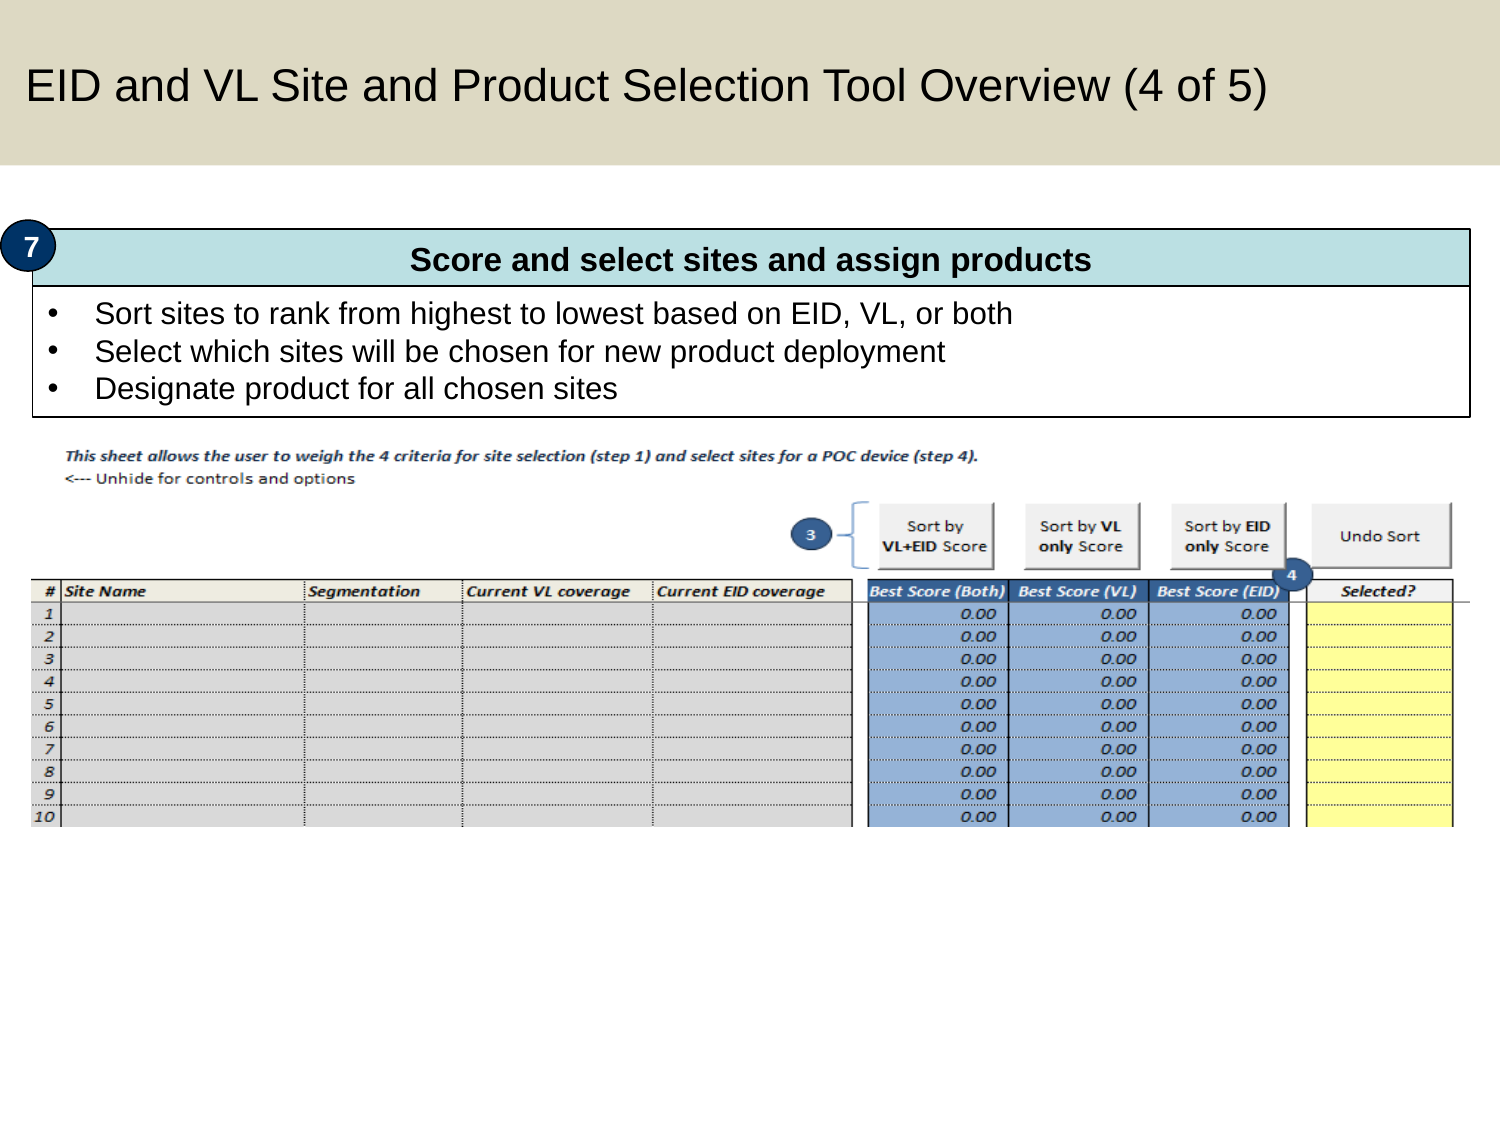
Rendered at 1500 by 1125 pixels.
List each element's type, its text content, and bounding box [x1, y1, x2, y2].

title EID and VL Site and Product Selection Tool Overview (4 of 5) [0, 0, 1500, 166]
picture [31, 420, 1470, 828]
text_box 7 [0, 220, 47, 271]
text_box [32, 228, 1471, 418]
